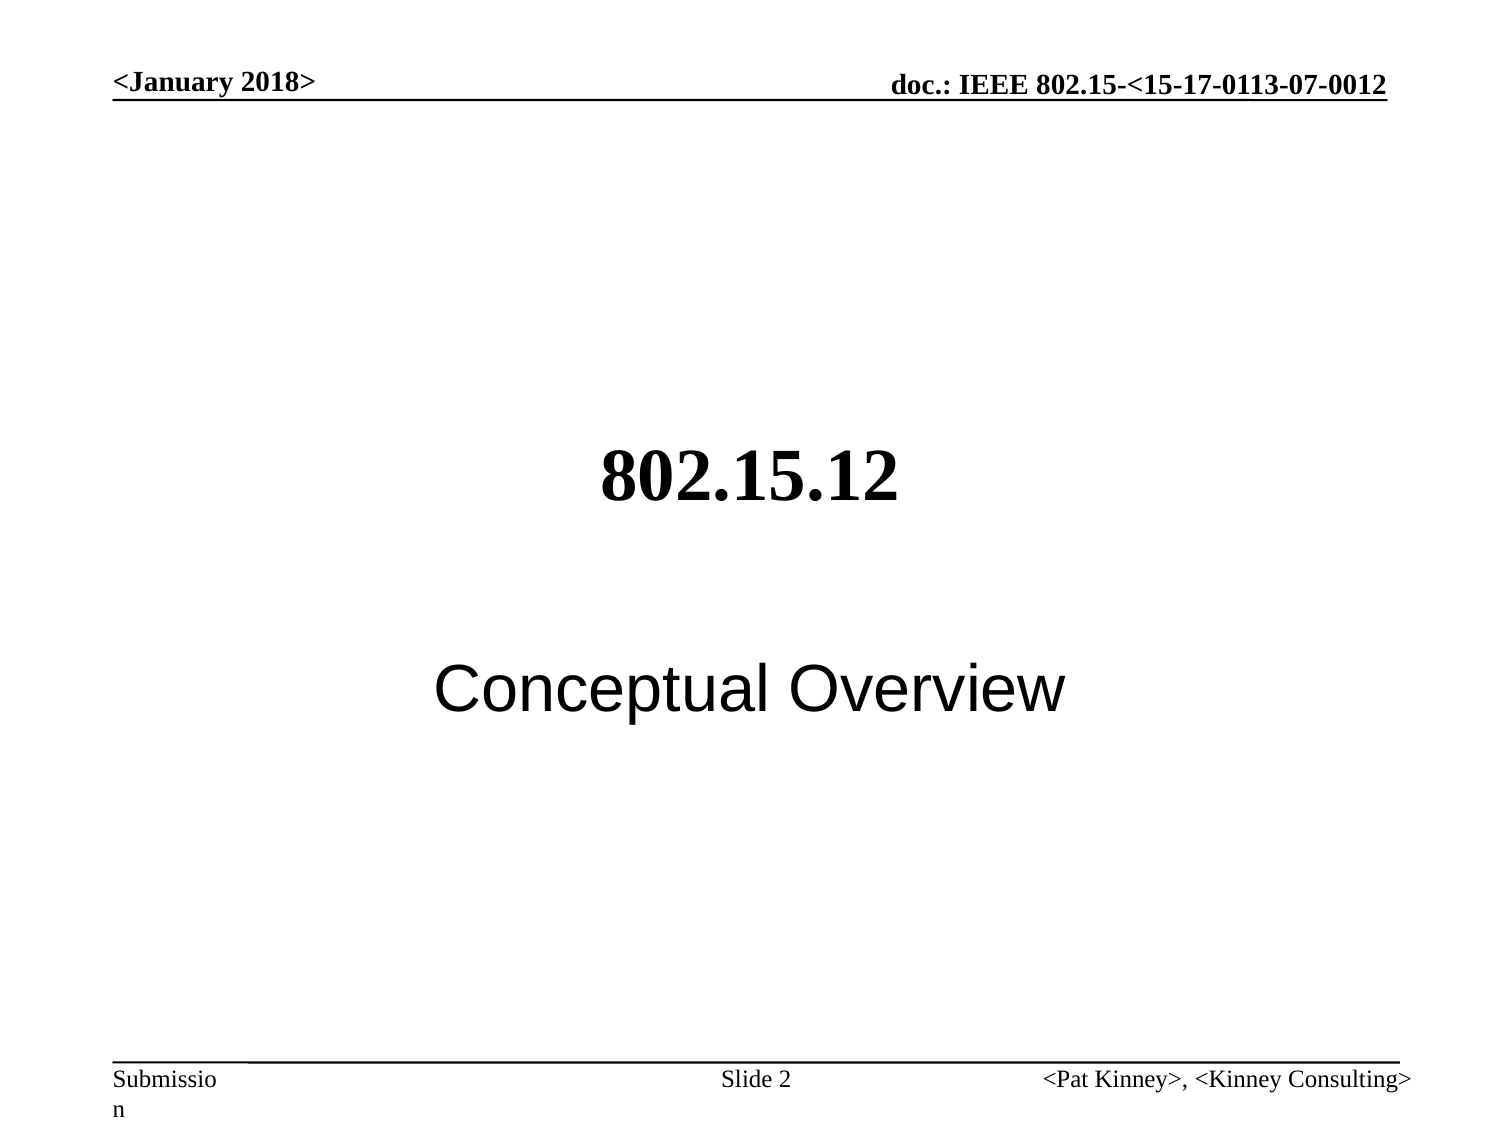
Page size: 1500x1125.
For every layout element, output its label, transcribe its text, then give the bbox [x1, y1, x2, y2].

subtitle Conceptual Overview [225, 637, 1275, 925]
footer <Pat Kinney>, <Kinney Consulting> [900, 1062, 1413, 1093]
title 802.15.12 [112, 349, 1388, 591]
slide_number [112, 62, 375, 98]
slide_number Slide 2 [712, 1062, 800, 1093]
